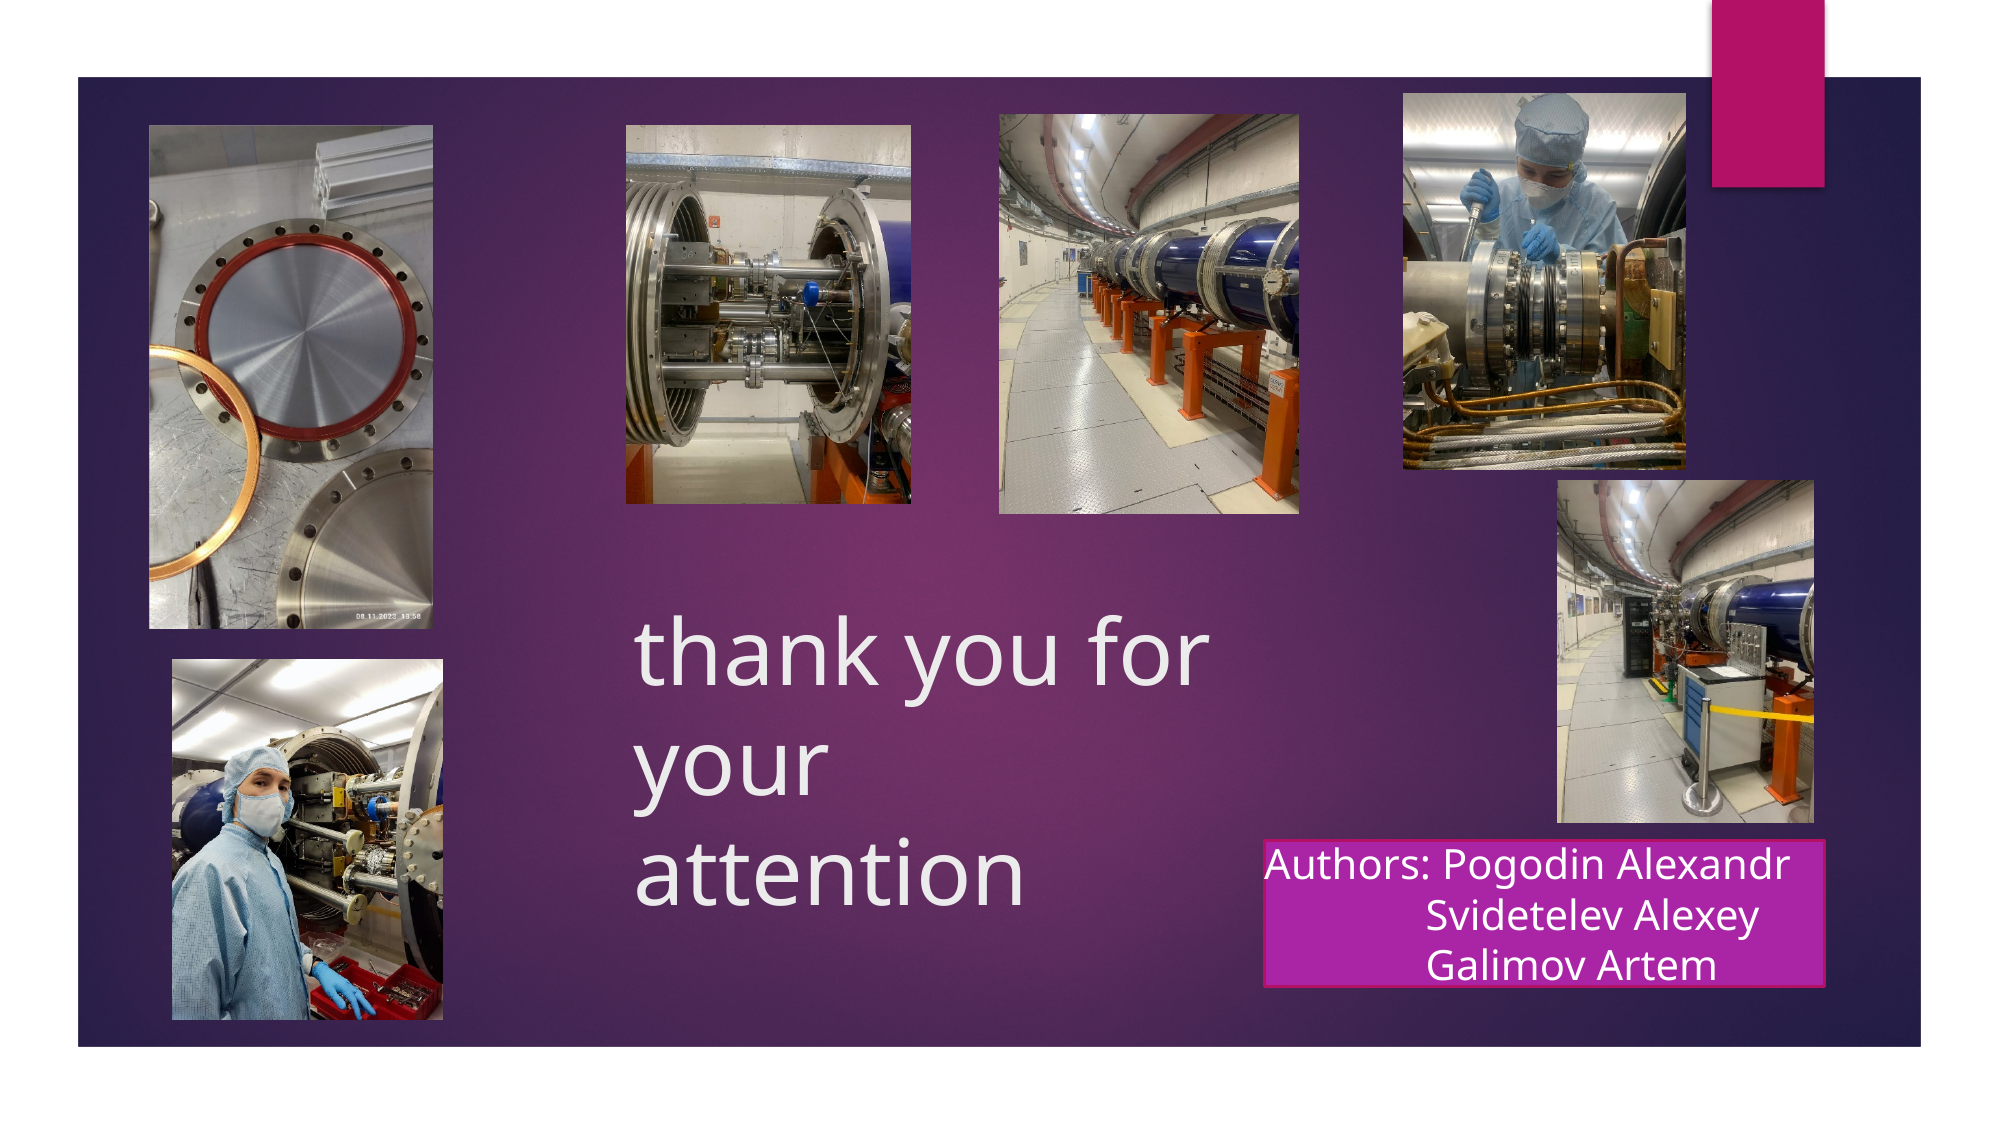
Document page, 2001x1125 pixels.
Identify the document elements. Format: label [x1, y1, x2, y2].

picture [1556, 480, 1814, 823]
picture [39, 235, 544, 519]
picture [1403, 93, 1686, 470]
text_box [0, 0, 2000, 1125]
picture [171, 659, 443, 1021]
picture [626, 124, 911, 504]
list [999, 114, 1300, 514]
